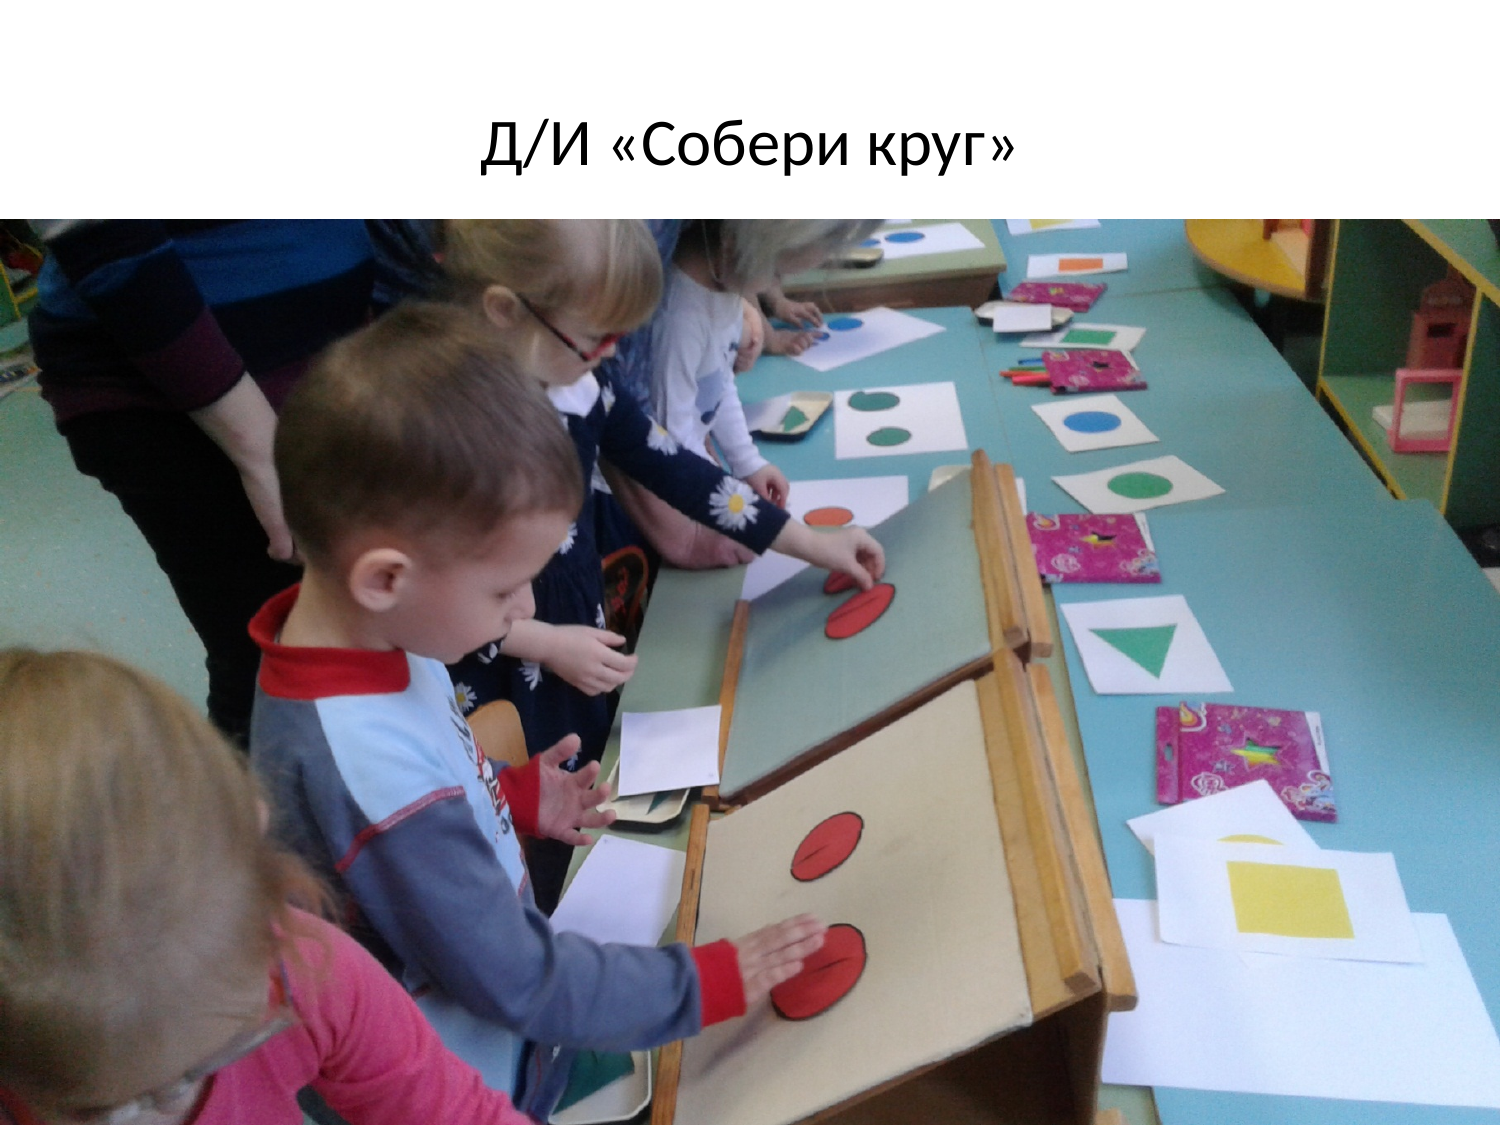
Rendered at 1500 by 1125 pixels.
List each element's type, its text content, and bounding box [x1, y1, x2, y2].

title Д/И «Собери круг» [75, 45, 1425, 218]
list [0, 219, 1500, 1125]
